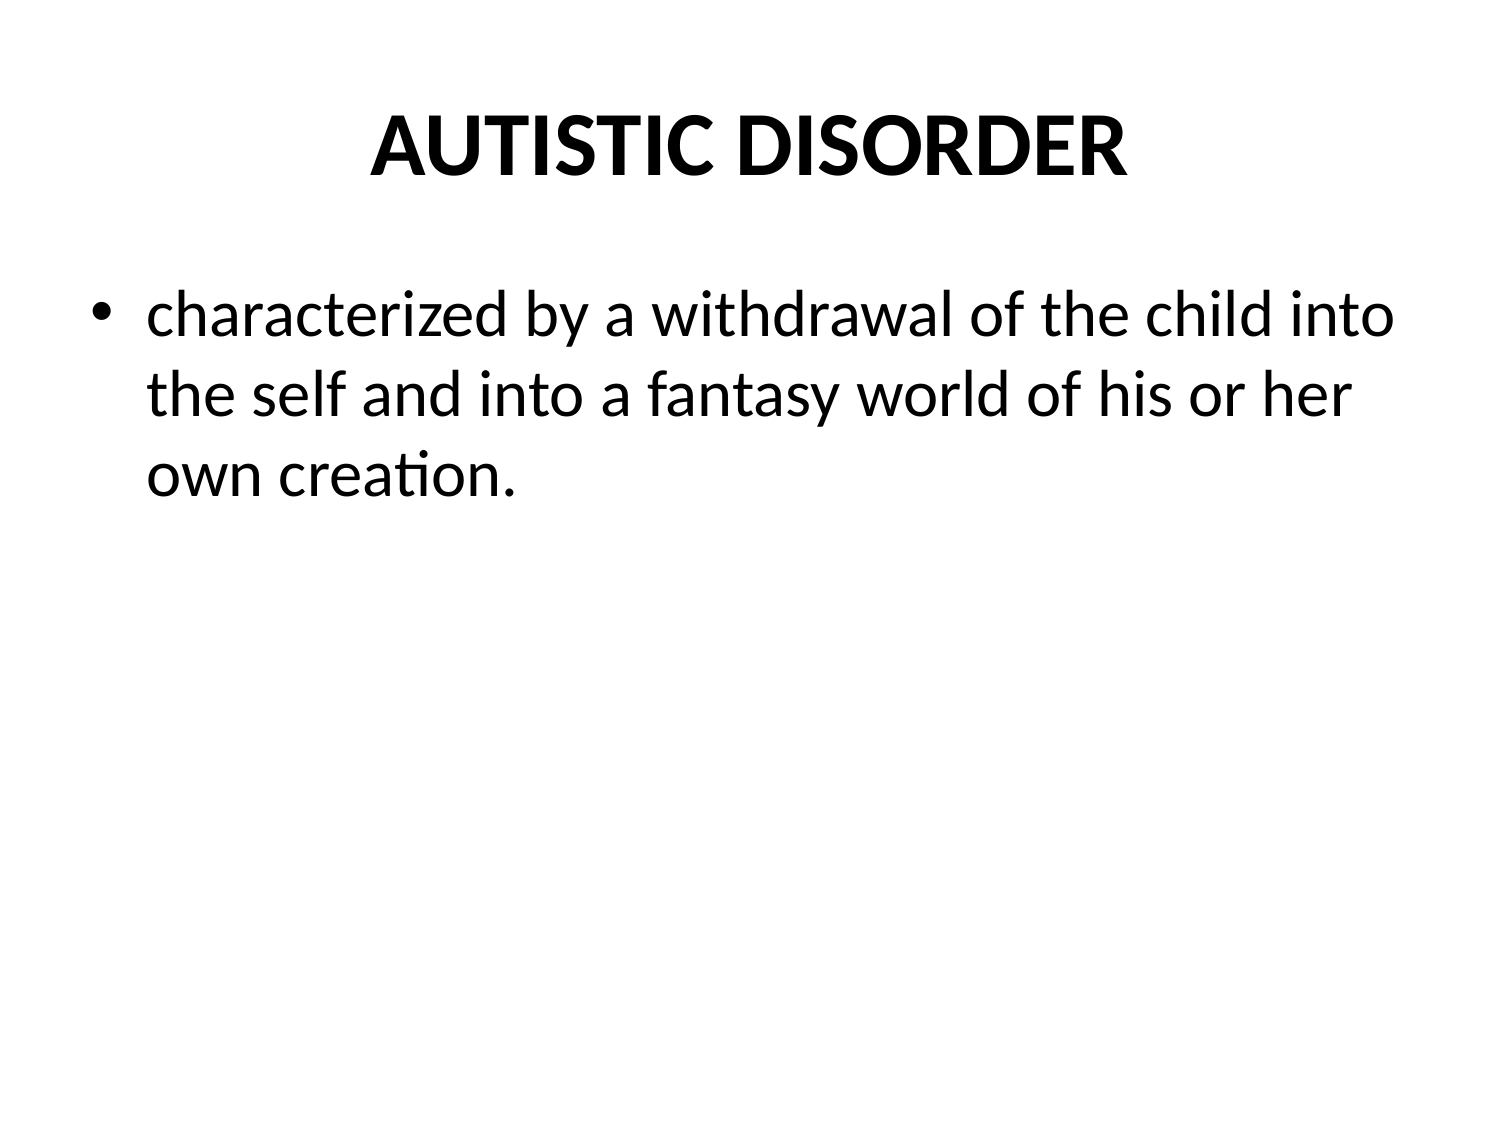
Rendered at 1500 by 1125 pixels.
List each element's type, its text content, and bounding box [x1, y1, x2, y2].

list characterized by a withdrawal of the child into the self and into a fantasy world of his or her own creation. [75, 262, 1425, 1005]
title AUTISTIC DISORDER [75, 45, 1425, 233]
